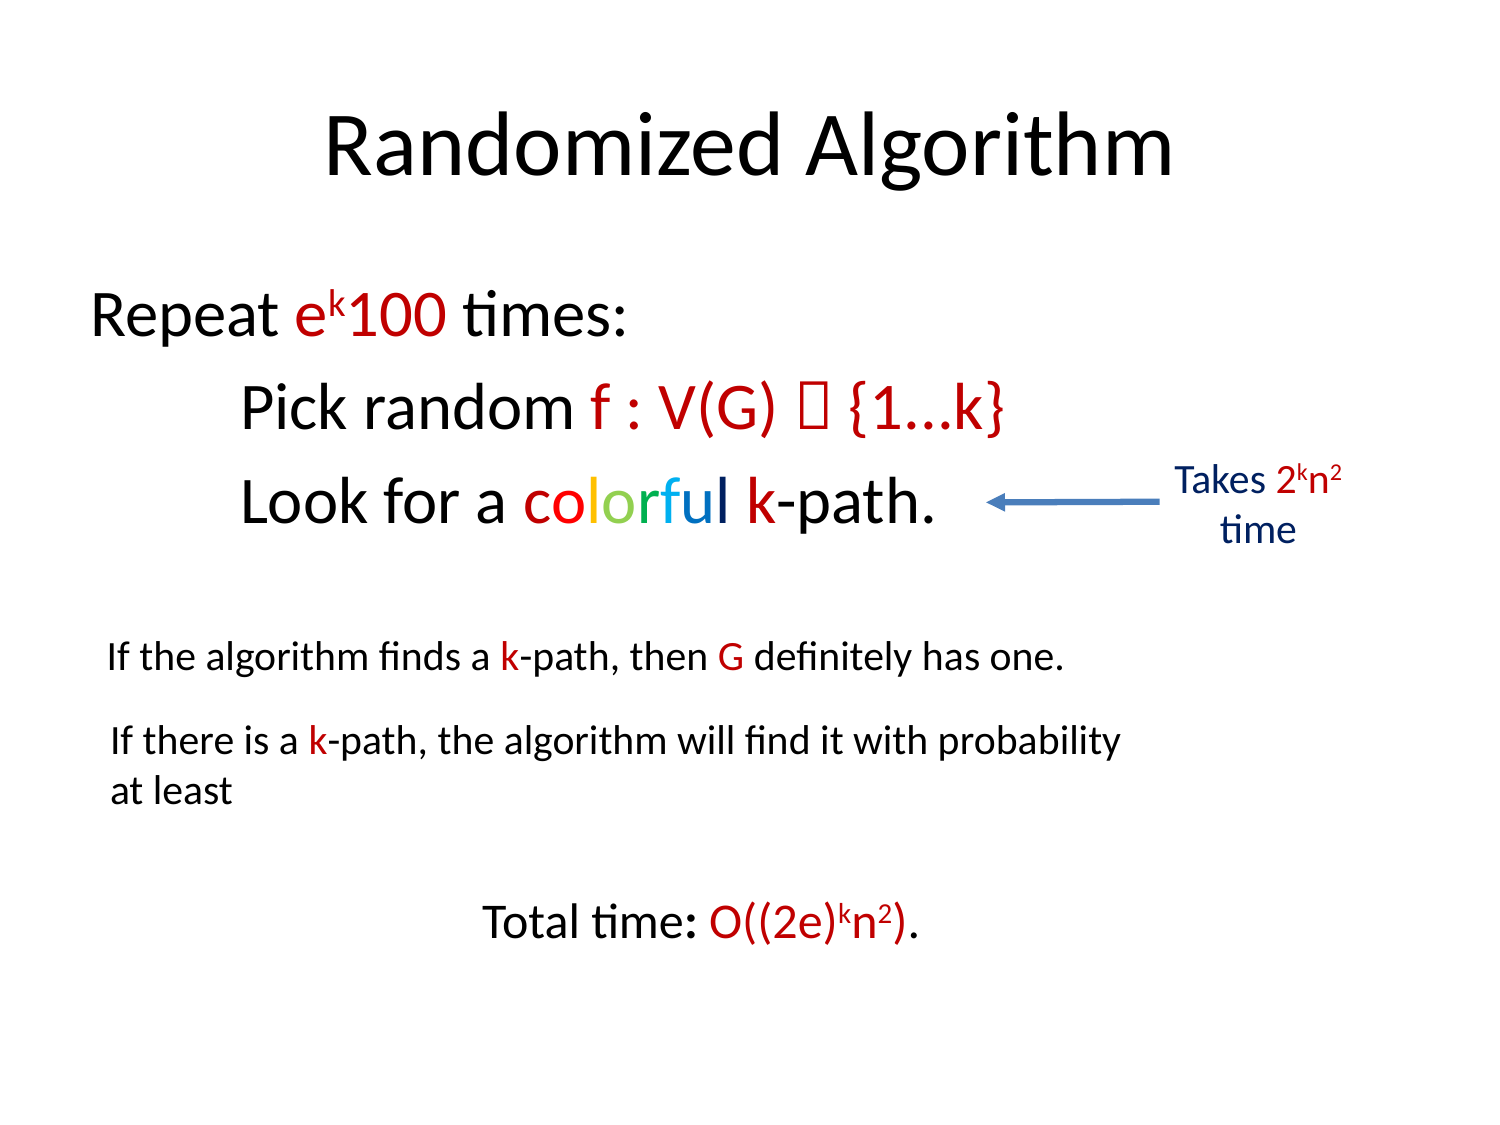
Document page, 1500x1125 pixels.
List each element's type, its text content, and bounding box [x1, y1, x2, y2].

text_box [985, 444, 1360, 561]
title Randomized Algorithm [75, 45, 1425, 233]
text_box Total time: O((2e)kn2). [467, 881, 935, 957]
text_box If the algorithm finds a k-path, then G definitely has one. [92, 621, 1080, 687]
